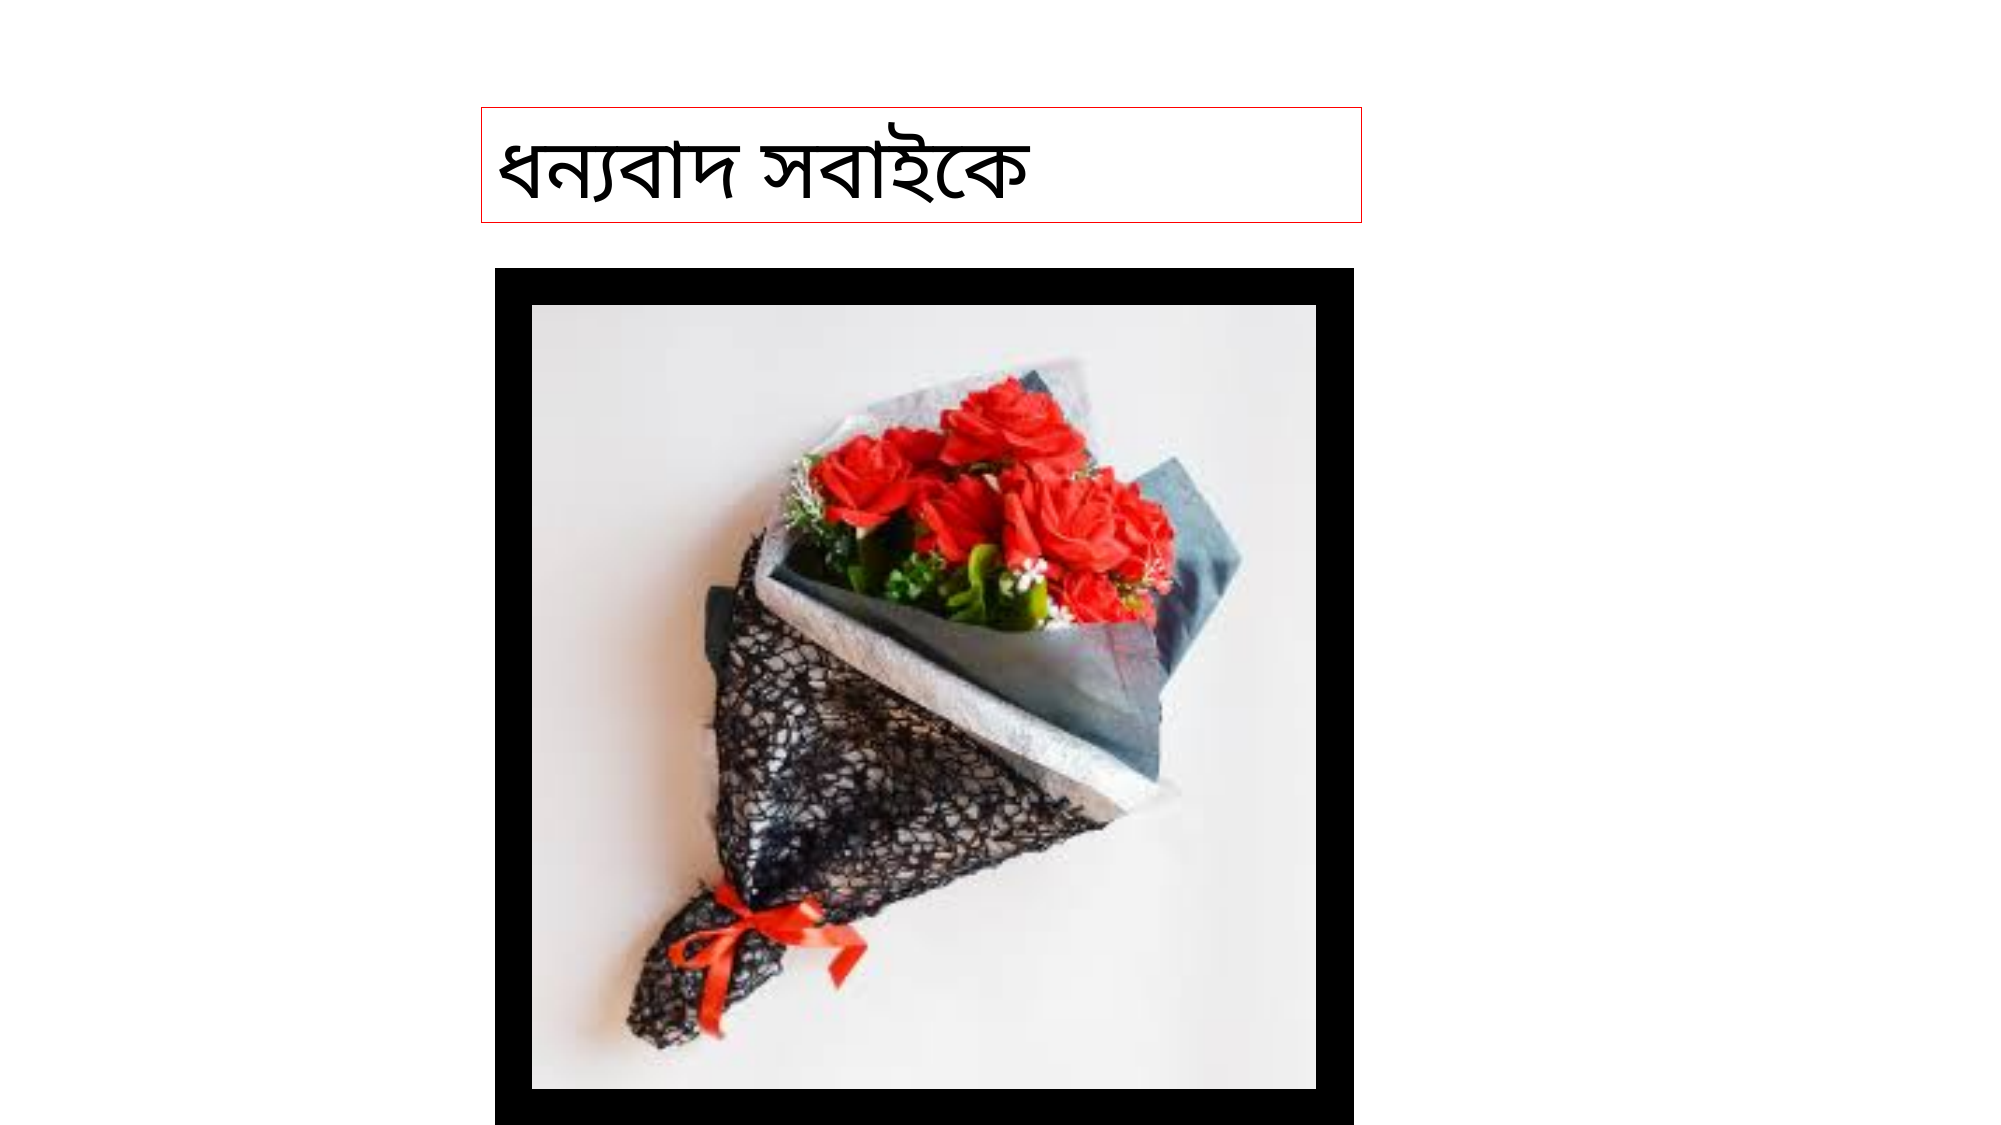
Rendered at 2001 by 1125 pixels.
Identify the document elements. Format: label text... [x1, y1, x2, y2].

picture [532, 304, 1317, 1089]
text_box ধন্যবাদ সবাইকে [481, 107, 1362, 223]
